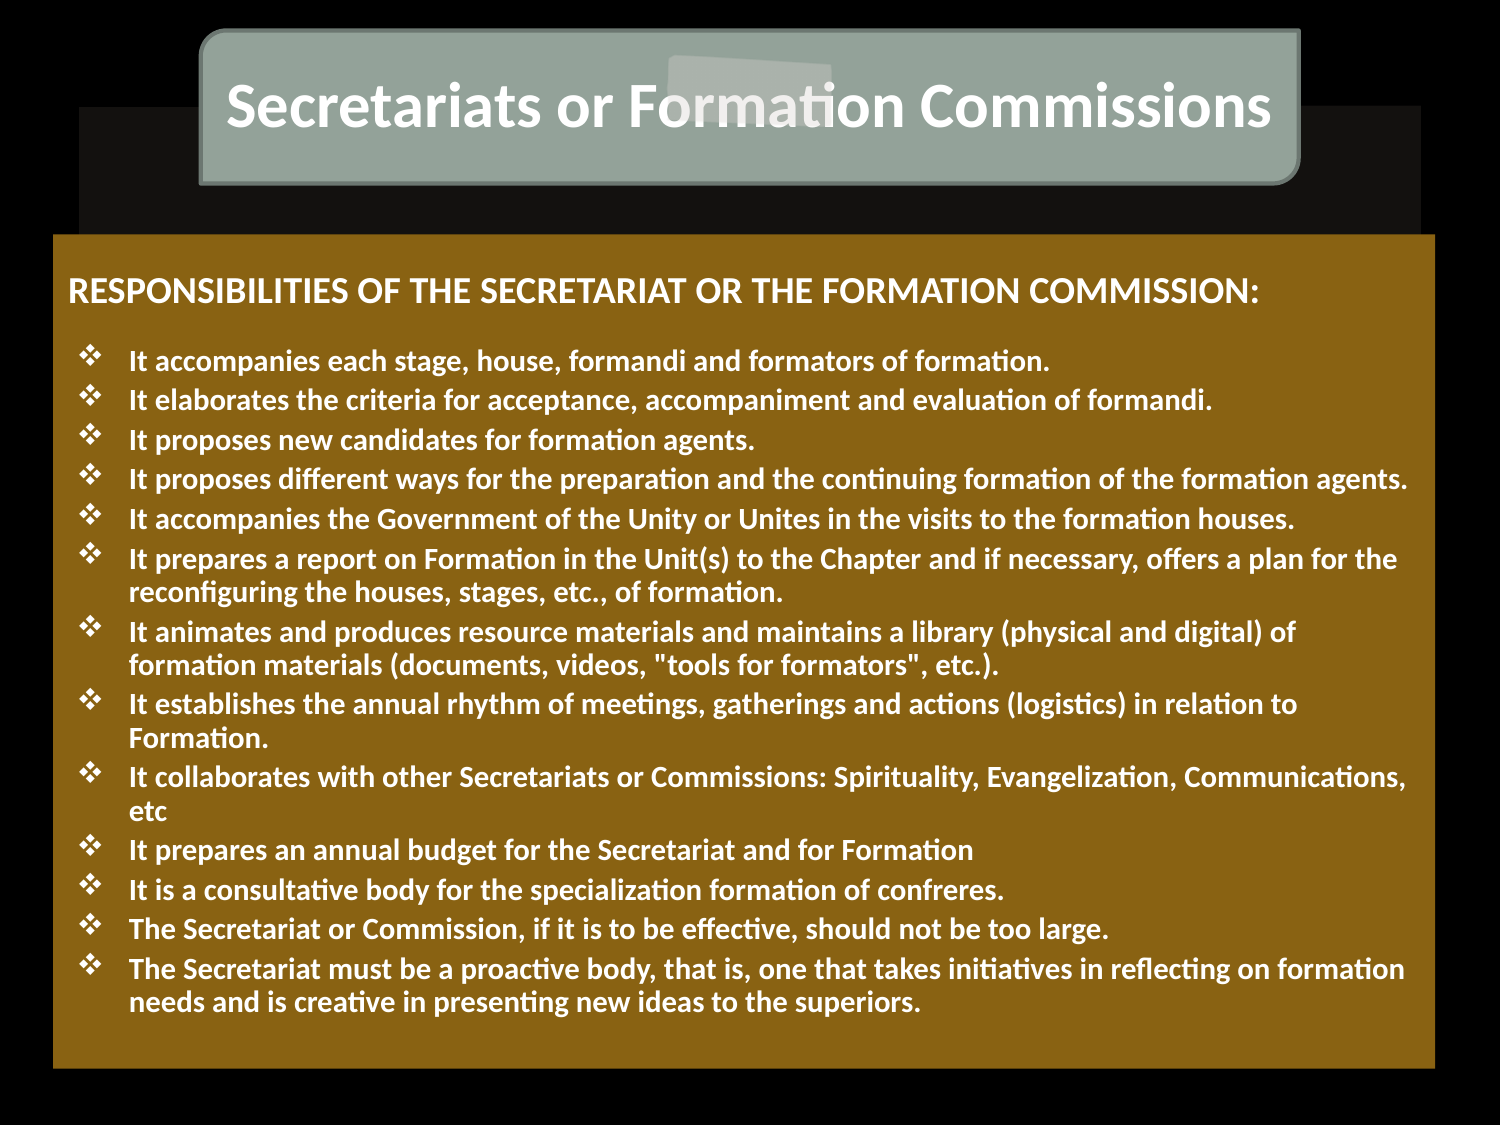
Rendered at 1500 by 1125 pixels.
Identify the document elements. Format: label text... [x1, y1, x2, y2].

text_box RESPONSIBILITIES OF THE SECRETARIAT OR THE FORMATION COMMISSION: It accompanies each stage, house, formandi and formators of formation. It elaborates the criteria for acceptance, accompaniment and evaluation of formandi. It proposes new candidates for formation agents. It proposes different ways for the preparation and the continuing formation of the formation agents. It accompanies the Government of the Unity or Unites in the visits to the formation houses. It prepares a report on Formation in the Unit(s) to the Chapter and if necessary, offers a plan for the reconfiguring the houses, stages, etc., of formation. It animates and produces resource materials and maintains a library (physical and digital) of formation materials (documents, videos, "tools for formators", etc.). It establishes the annual rhythm of meetings, gatherings and actions (logistics) in relation to Formation. It collaborates with other Secretariats or Commissions: Spirituality, Evangelization, Communications, etc It prepares an annual budget for the Secretariat and for Formation It is a consultative body for the specialization formation of confreres. The Secretariat or Commission, if it is to be effective, should not be too large. The Secretariat must be a proactive body, that is, one that takes initiatives in reflecting on formation needs and is creative in presenting new ideas to the superiors. [53, 234, 1436, 1069]
text_box [77, 103, 1423, 234]
text_box [0, 0, 1500, 1125]
text_box Secretariats or Formation Commissions [198, 28, 1301, 186]
text_box [665, 53, 834, 129]
